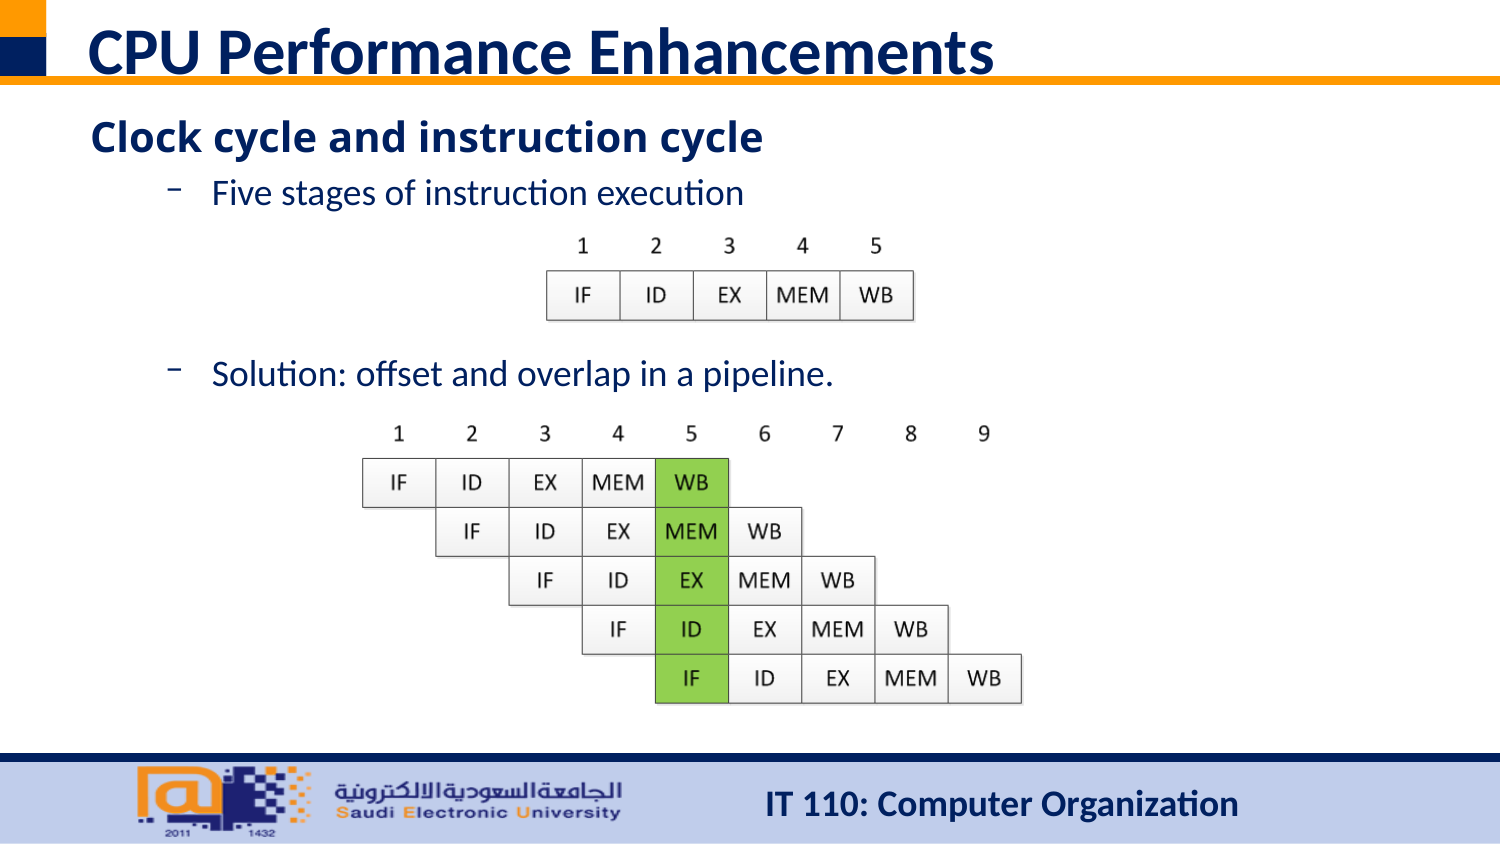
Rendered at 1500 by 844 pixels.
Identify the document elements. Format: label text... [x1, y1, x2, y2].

picture [349, 409, 1033, 721]
list Clock cycle and instruction cycle Five stages of instruction execution Solution: offset and overlap in a pipeline. [75, 103, 1425, 660]
title CPU Performance Enhancements [73, 0, 1427, 81]
picture [137, 766, 622, 837]
picture [534, 221, 926, 332]
